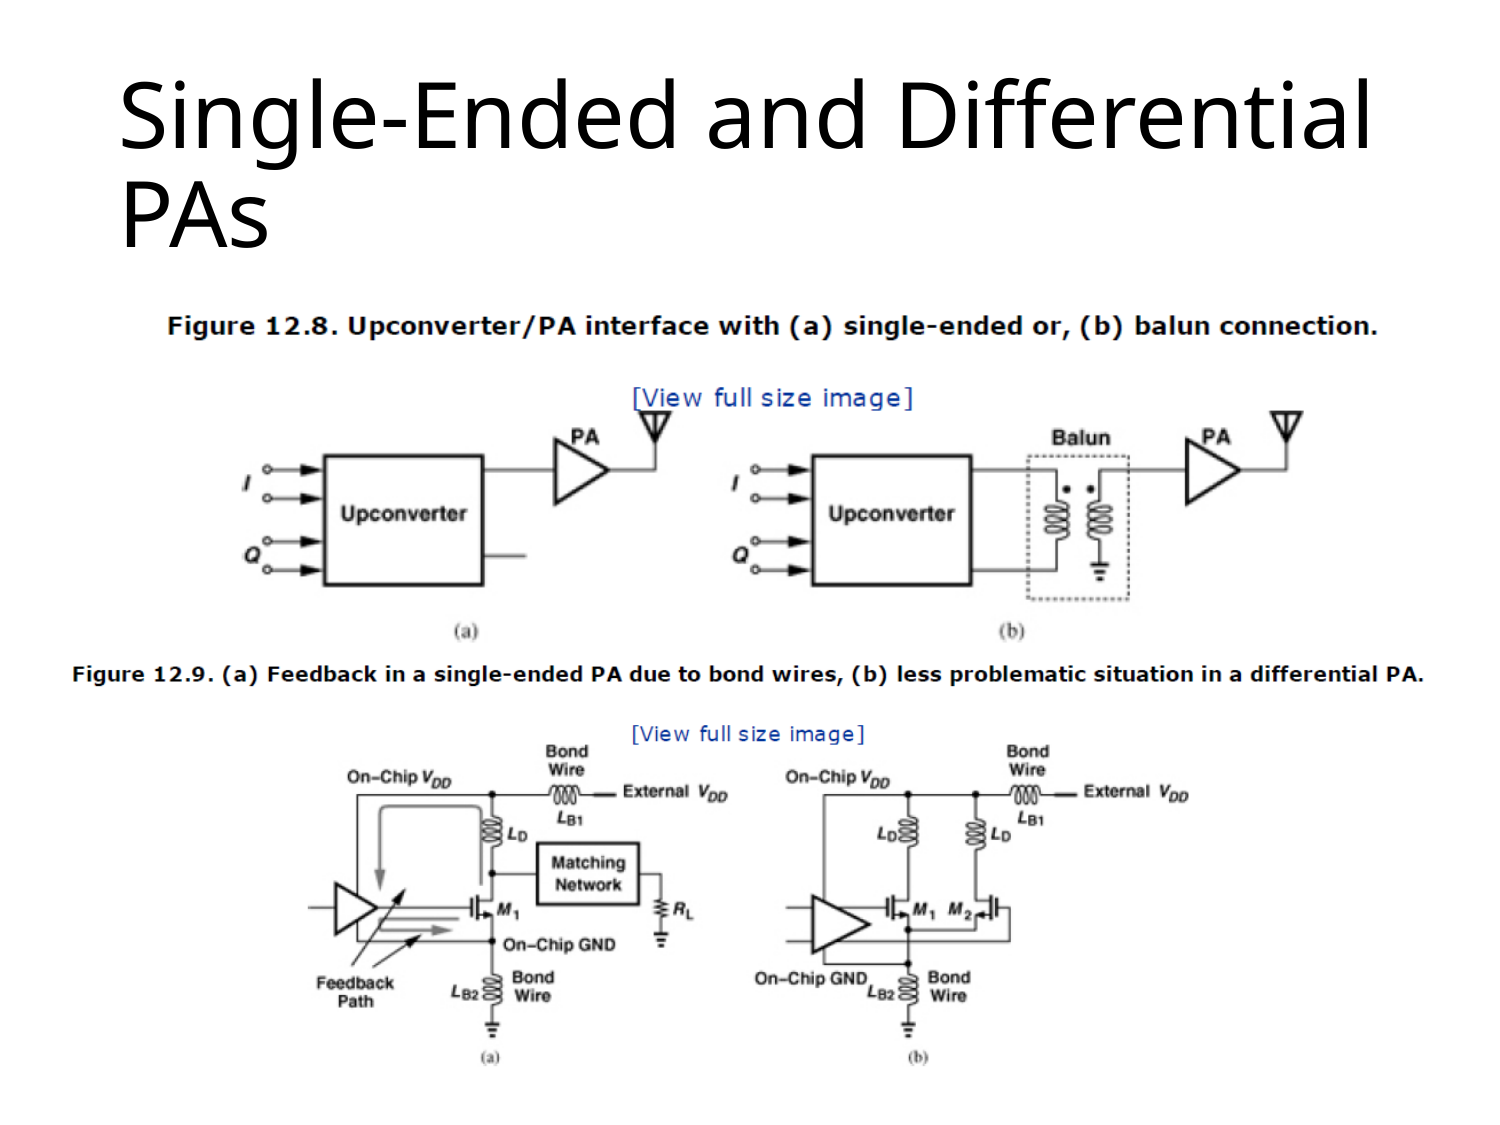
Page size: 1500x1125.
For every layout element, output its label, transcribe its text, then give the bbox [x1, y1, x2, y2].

title Single-Ended and Differential PAs [103, 59, 1397, 278]
picture [64, 299, 1436, 1087]
